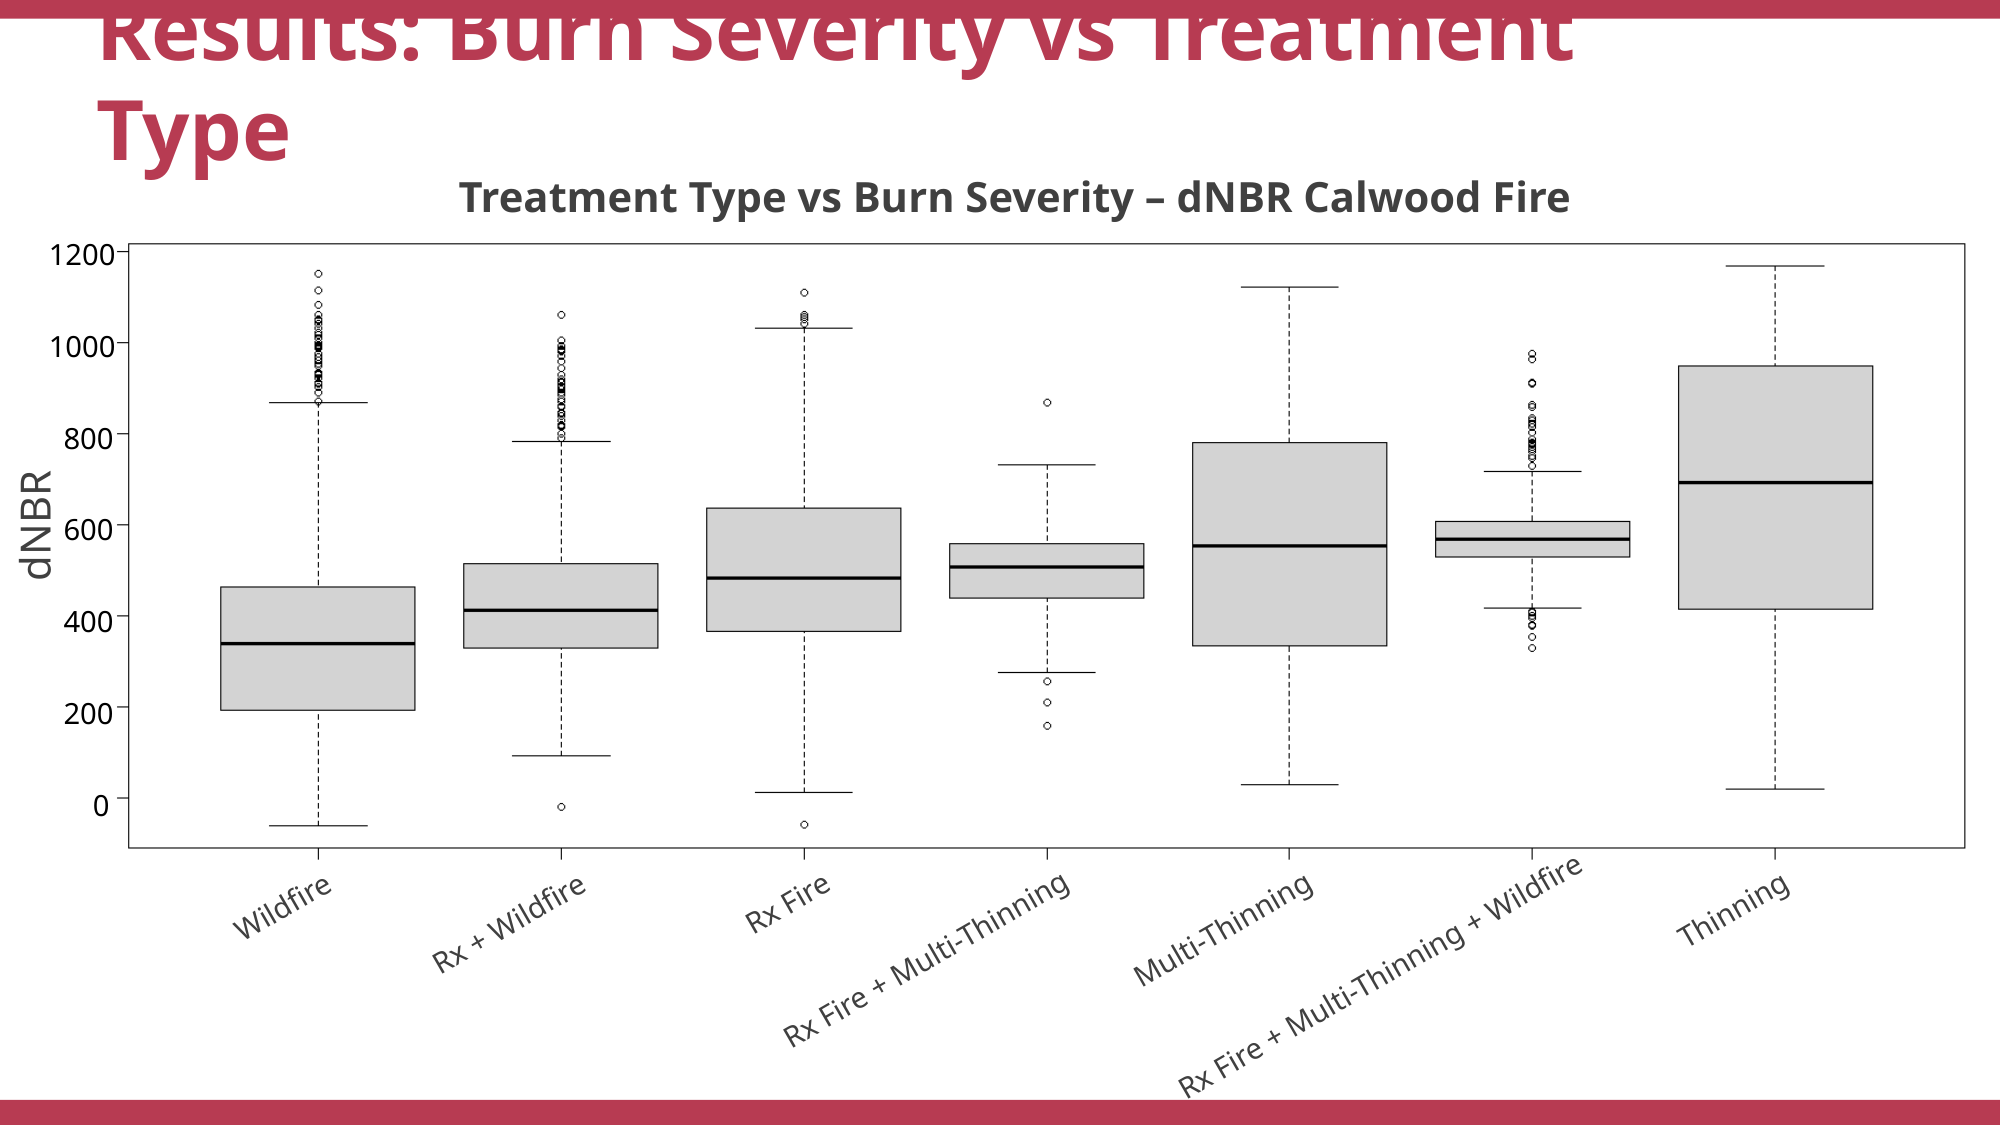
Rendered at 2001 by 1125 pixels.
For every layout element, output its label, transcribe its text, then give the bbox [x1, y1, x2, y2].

text_box Treatment Type vs Burn Severity – dNBR Calwood Fire [443, 163, 1586, 229]
text_box 0 [78, 779, 110, 830]
text_box Rx Fire + Multi-Thinning [759, 868, 1091, 1069]
text_box Results: Burn Severity vs Treatment Type [81, 42, 1740, 112]
text_box 1000 [33, 320, 110, 371]
text_box 1200 [33, 229, 110, 279]
text_box 200 [48, 687, 110, 738]
picture [110, 229, 2001, 868]
text_box Rx Fire + Multi-Thinning + Wildfire [1155, 868, 1605, 1120]
text_box 600 [48, 504, 110, 554]
text_box 400 [48, 595, 110, 646]
text_box Wildfire [211, 868, 354, 962]
text_box Multi-Thinning [1110, 868, 1334, 1007]
text_box Rx + Wildfire [409, 868, 608, 995]
text_box Rx Fire [722, 868, 853, 955]
text_box Thinning [1654, 868, 1811, 969]
text_box 800 [48, 412, 110, 463]
text_box dNBR [1, 455, 67, 597]
